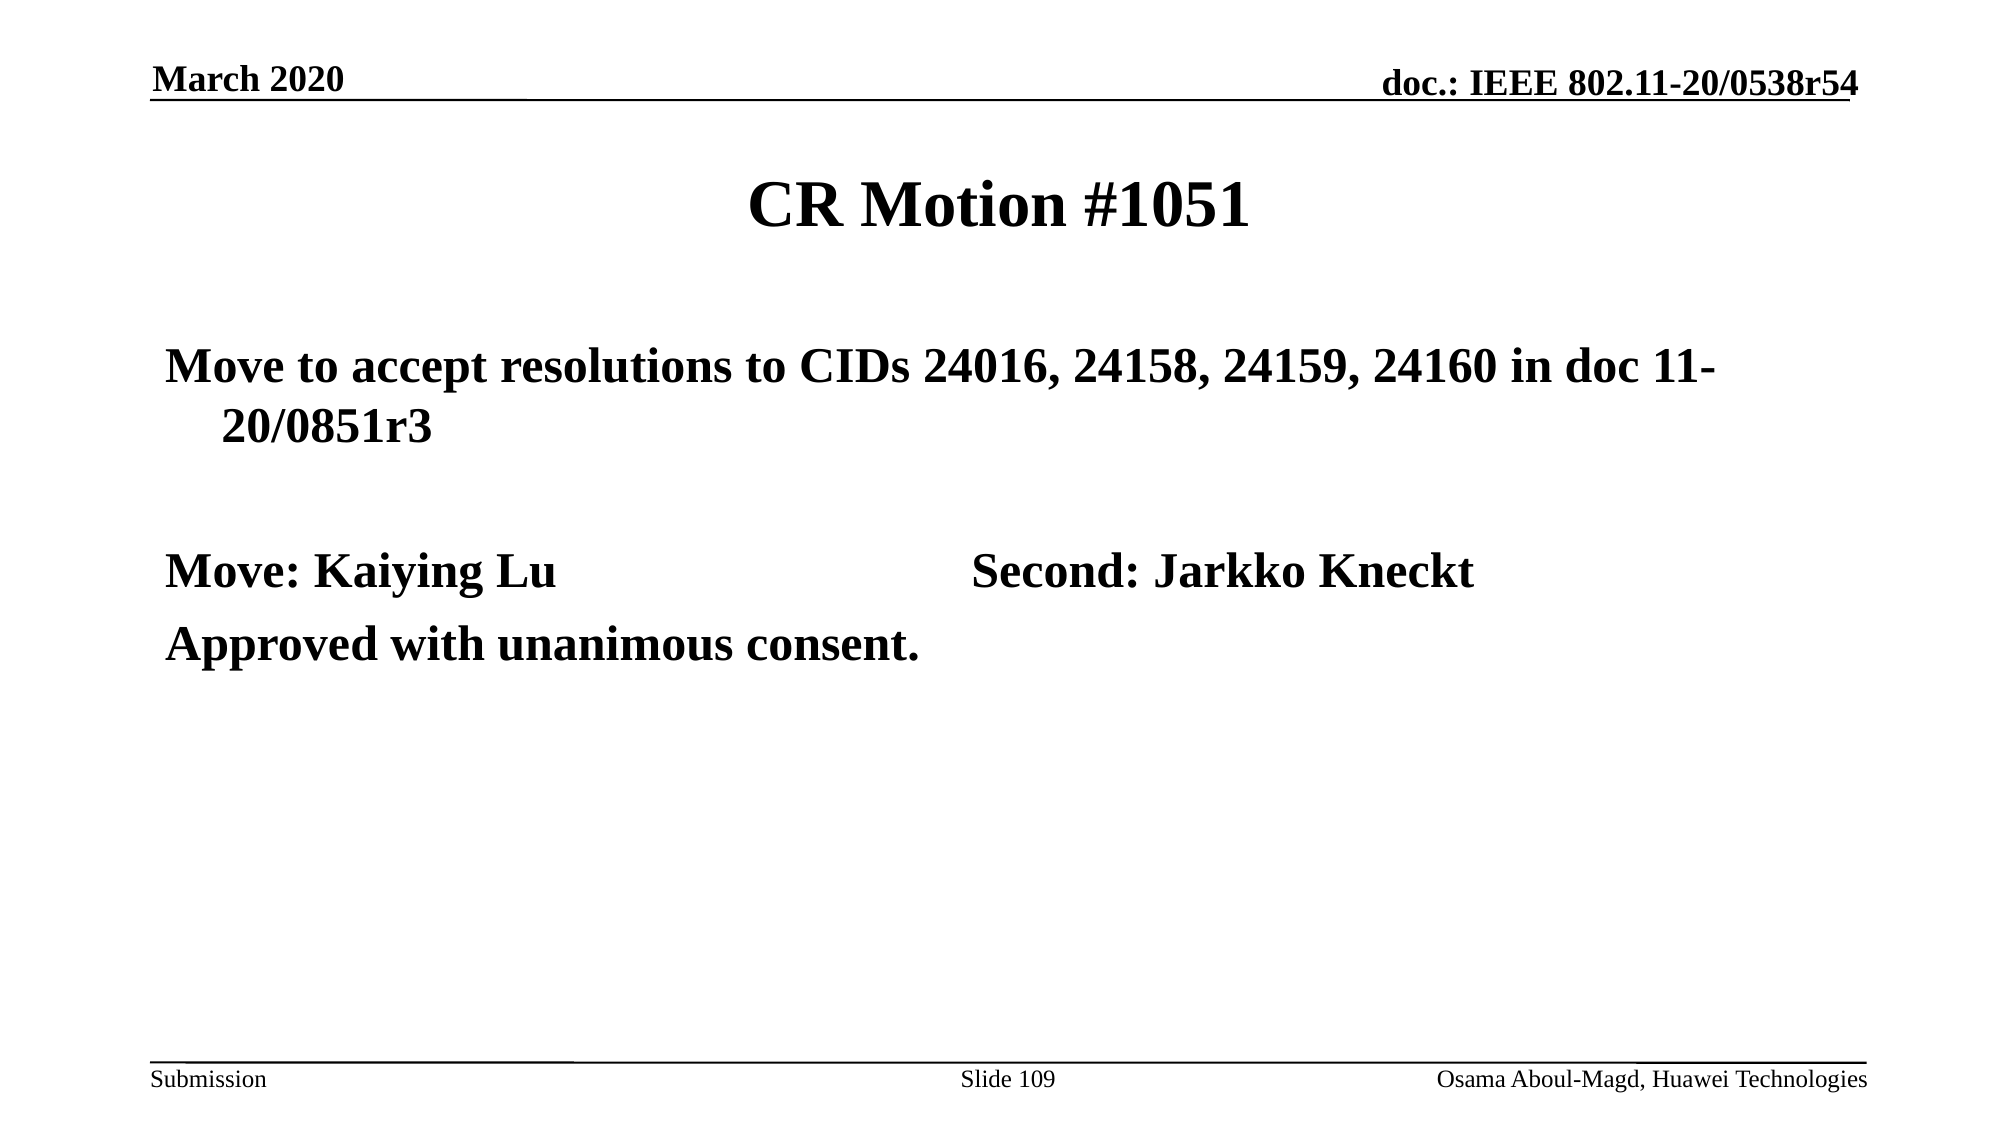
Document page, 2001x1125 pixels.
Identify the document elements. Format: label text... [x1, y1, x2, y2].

footer Osama Aboul-Magd, Huawei Technologies [1171, 1061, 1869, 1093]
title CR Motion #1051 [149, 112, 1850, 288]
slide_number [152, 54, 563, 100]
slide_number Slide 109 [950, 1061, 1067, 1123]
list Move to accept resolutions to CIDs 24016, 24158, 24159, 24160 in doc 11-20/0851r3 Move: Kaiying Lu Second: Jarkko Kneckt Approved with unanimous consent. [149, 324, 1850, 1000]
